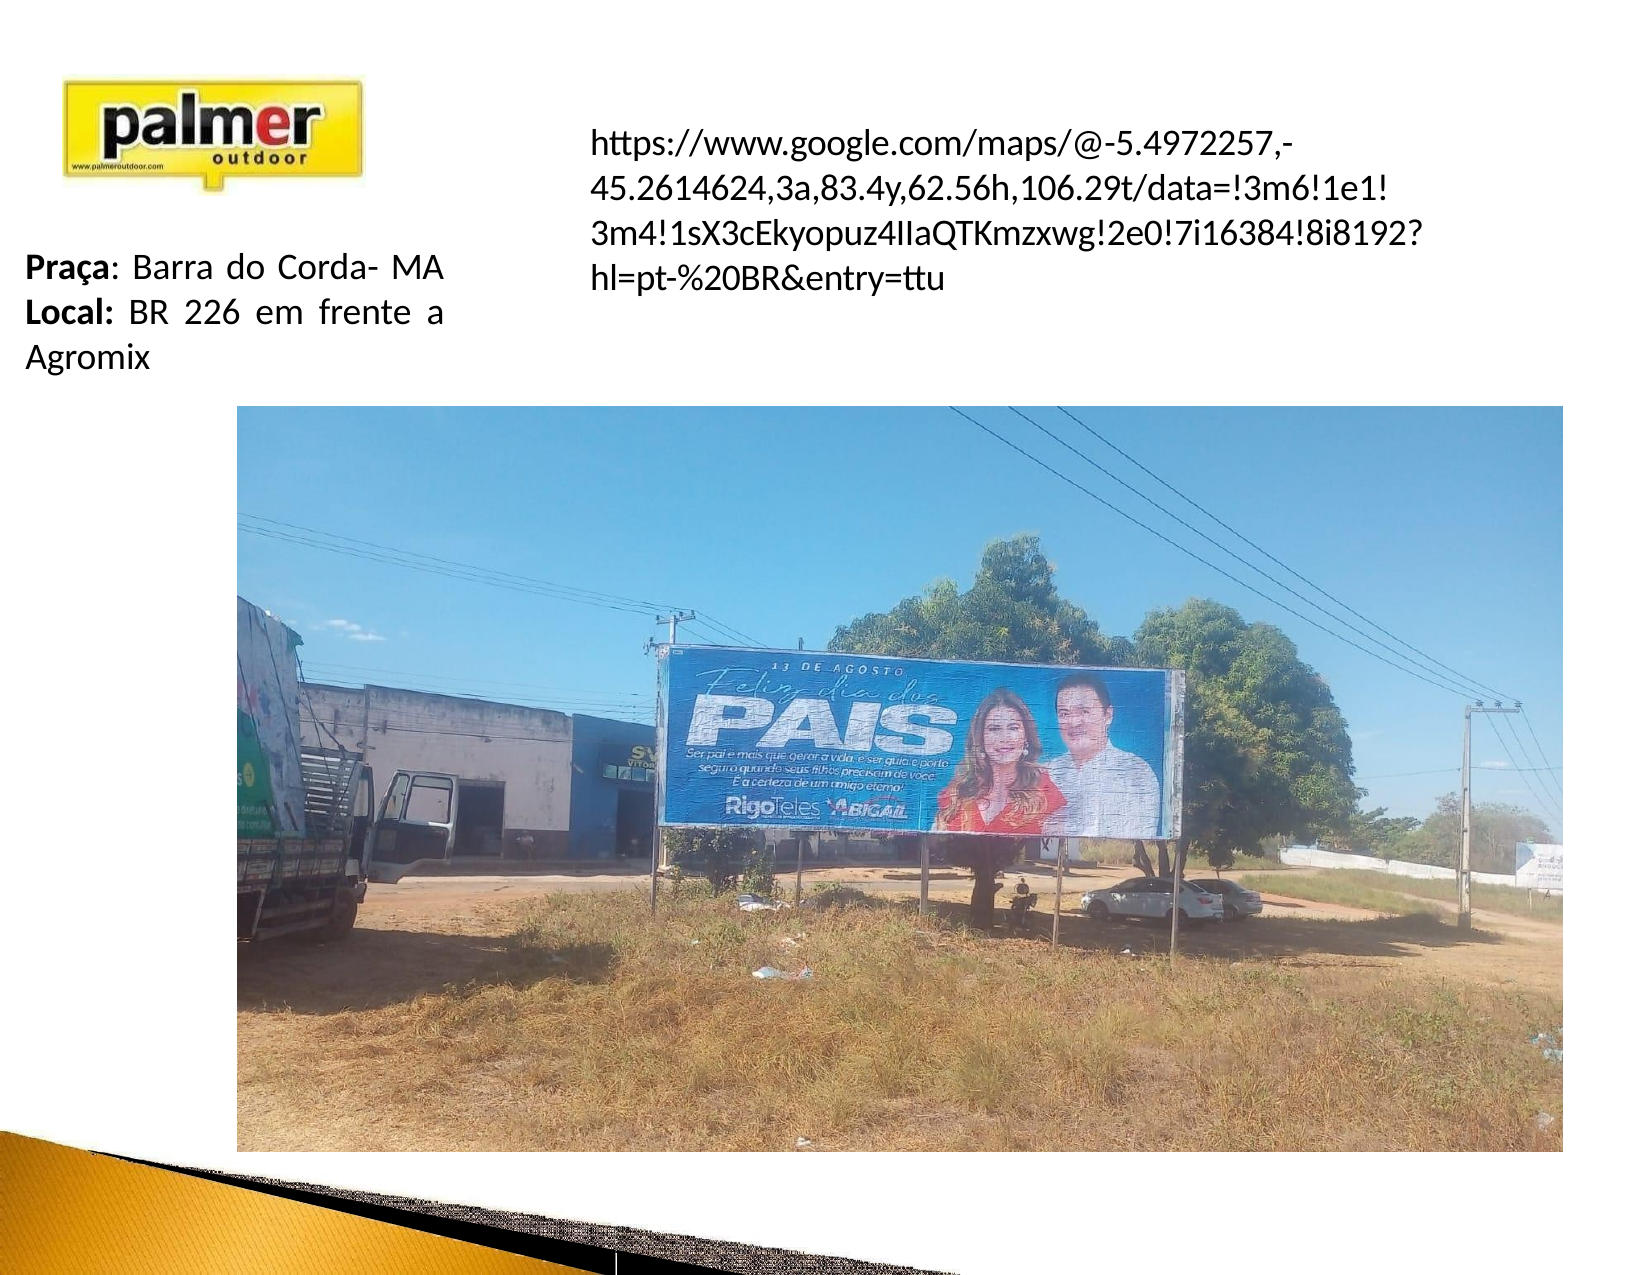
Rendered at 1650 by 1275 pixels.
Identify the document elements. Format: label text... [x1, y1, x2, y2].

picture [0, 406, 1563, 1275]
picture [62, 74, 366, 196]
text_box https://www.google.com/maps/@-5.4972257,-45.2614624,3a,83.4y,62.56h,106.29t/data=!3m6!1e1!3m4!1sX3cEkyopuz4IIaQTKmzxwg!2e0!7i16384!8i8192?hl=pt-%20BR&entry=ttu [587, 115, 1445, 298]
text_box Praça: Barra do Corda- MA Local: BR 226 em frente a Agromix [23, 240, 445, 378]
